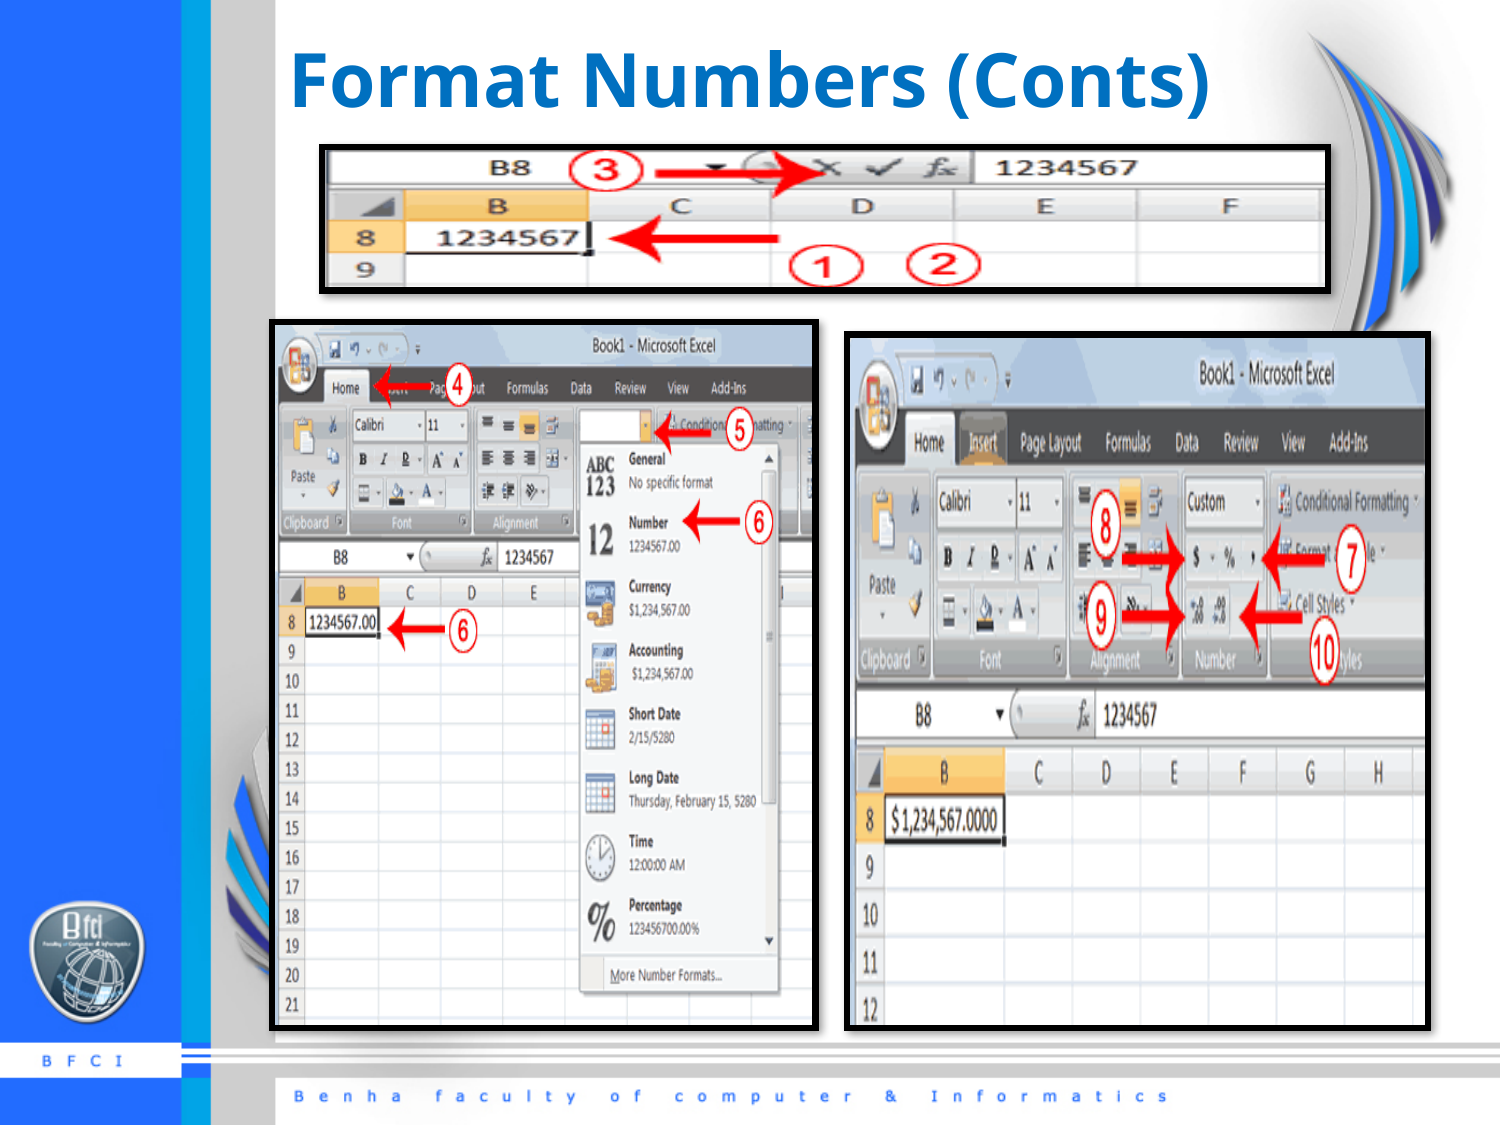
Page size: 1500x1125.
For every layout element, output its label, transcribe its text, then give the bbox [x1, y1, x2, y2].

picture [849, 337, 1426, 1026]
list [149, 149, 1401, 1063]
picture [0, 0, 1500, 1125]
title Format Numbers (Conts) [74, 0, 1426, 156]
picture [324, 149, 1326, 288]
picture [274, 324, 813, 1026]
